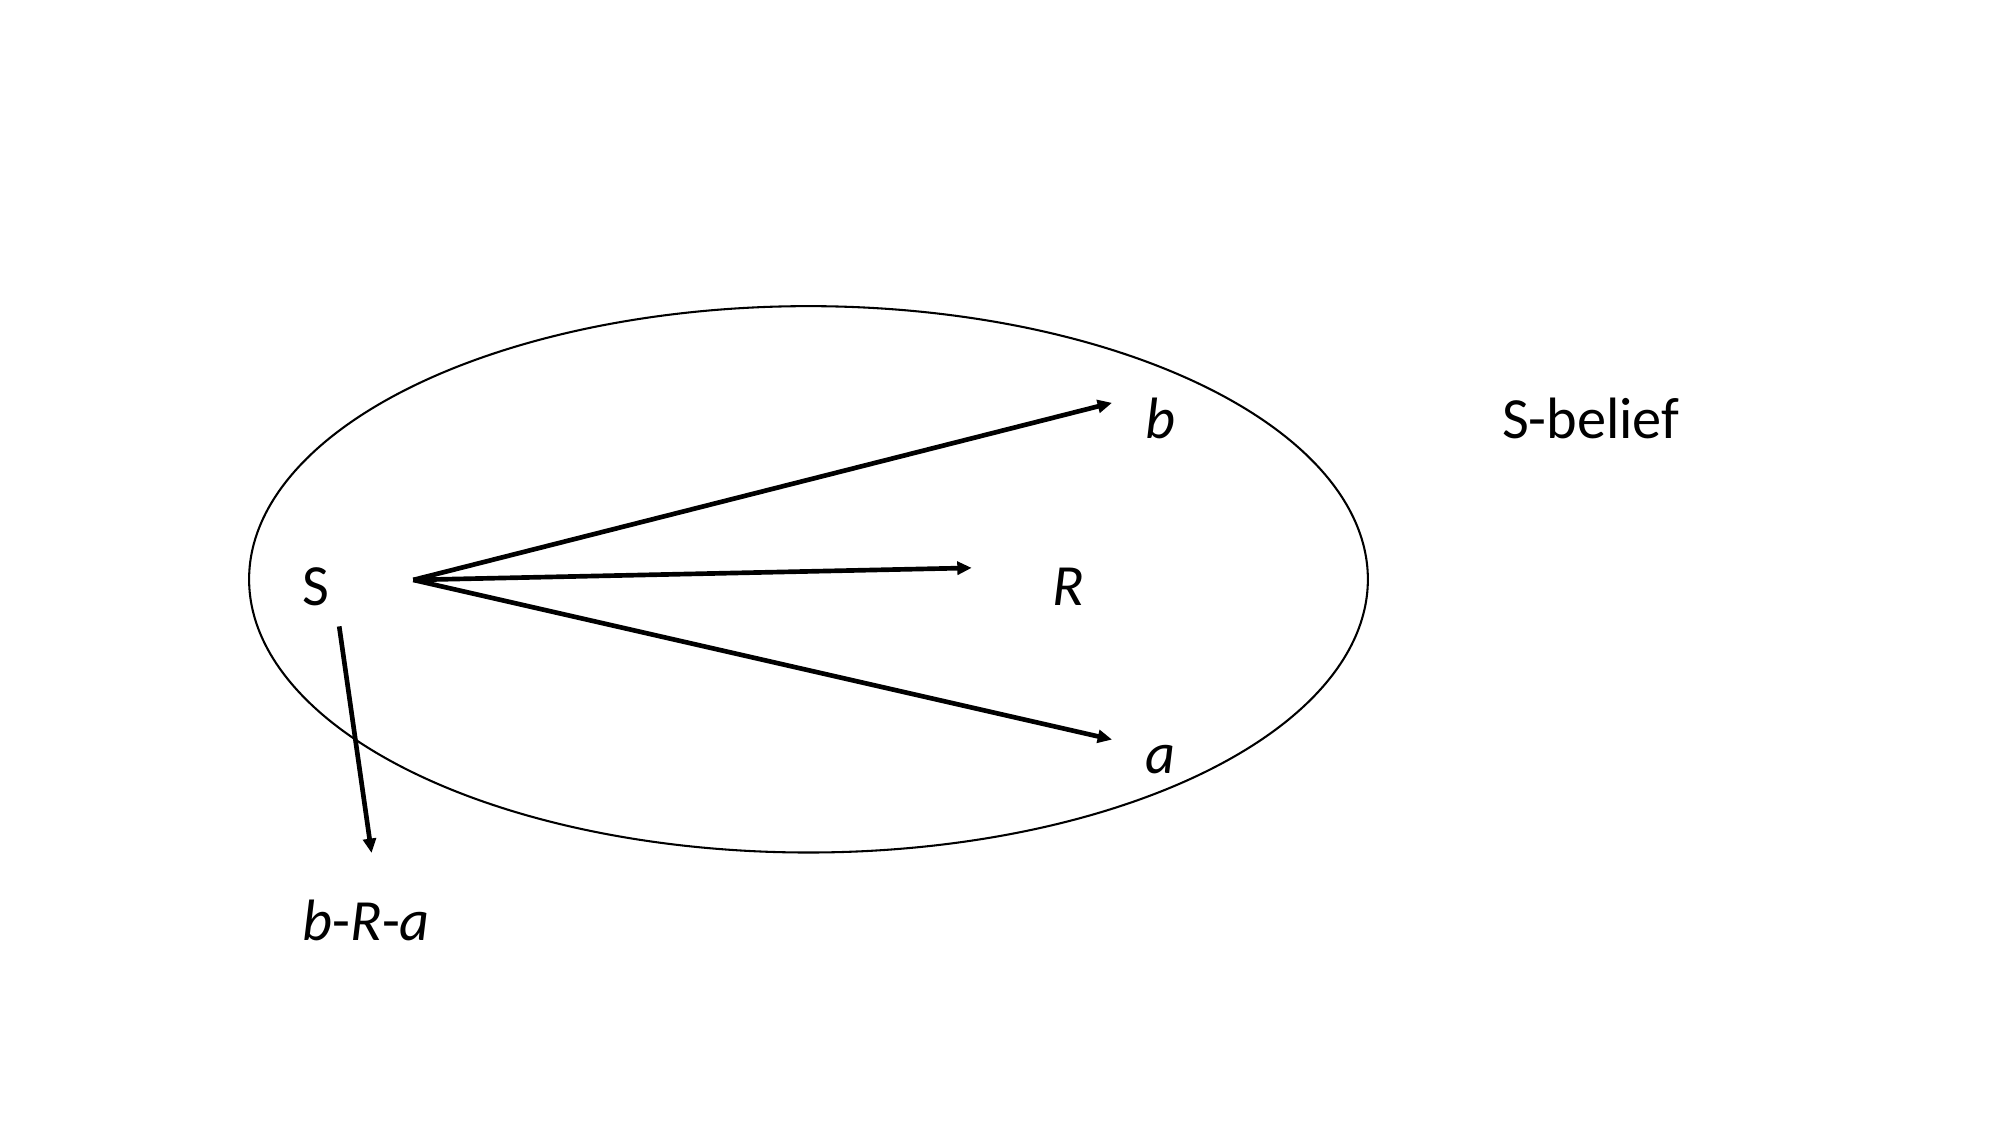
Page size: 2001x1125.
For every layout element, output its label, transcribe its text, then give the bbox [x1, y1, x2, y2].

text_box [248, 305, 1369, 854]
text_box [413, 402, 1112, 579]
list b S-belief S R a b-R-a [137, 122, 1863, 1014]
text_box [413, 579, 1112, 740]
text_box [339, 626, 372, 853]
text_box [413, 567, 972, 579]
